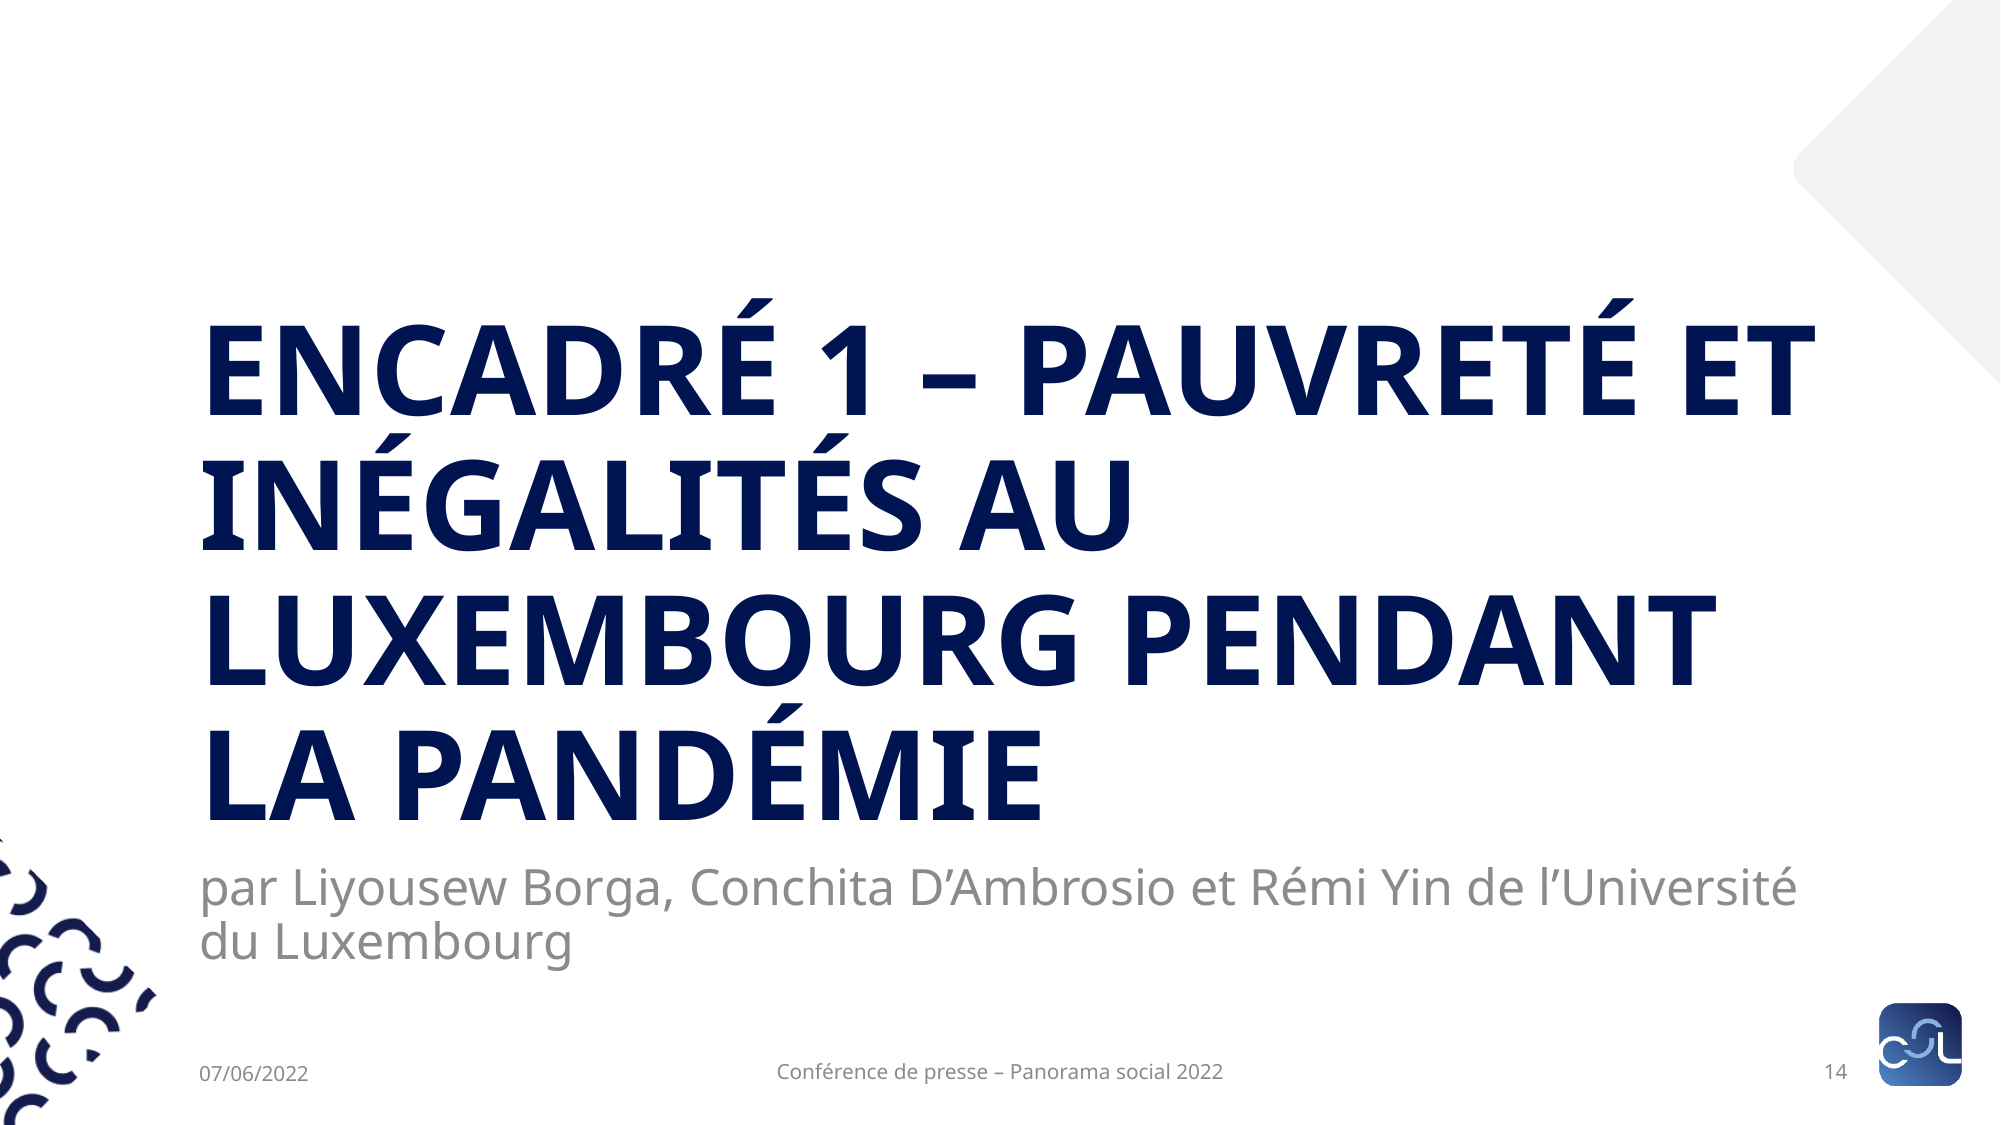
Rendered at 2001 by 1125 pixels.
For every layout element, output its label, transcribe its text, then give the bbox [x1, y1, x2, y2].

slide_number 14 [1412, 1042, 1863, 1103]
picture [1879, 1003, 1964, 1086]
footer Conférence de presse – Panorama social 2022 [662, 1042, 1338, 1103]
picture [0, 841, 156, 1125]
title Encadré 1 – Pauvreté et inégalités au Luxembourg pendant la pandémie [184, 280, 1862, 855]
list par Liyousew Borga, Conchita D’Ambrosio et Rémi Yin de l’Université du Luxembourg [184, 855, 1862, 999]
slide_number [184, 1042, 588, 1103]
